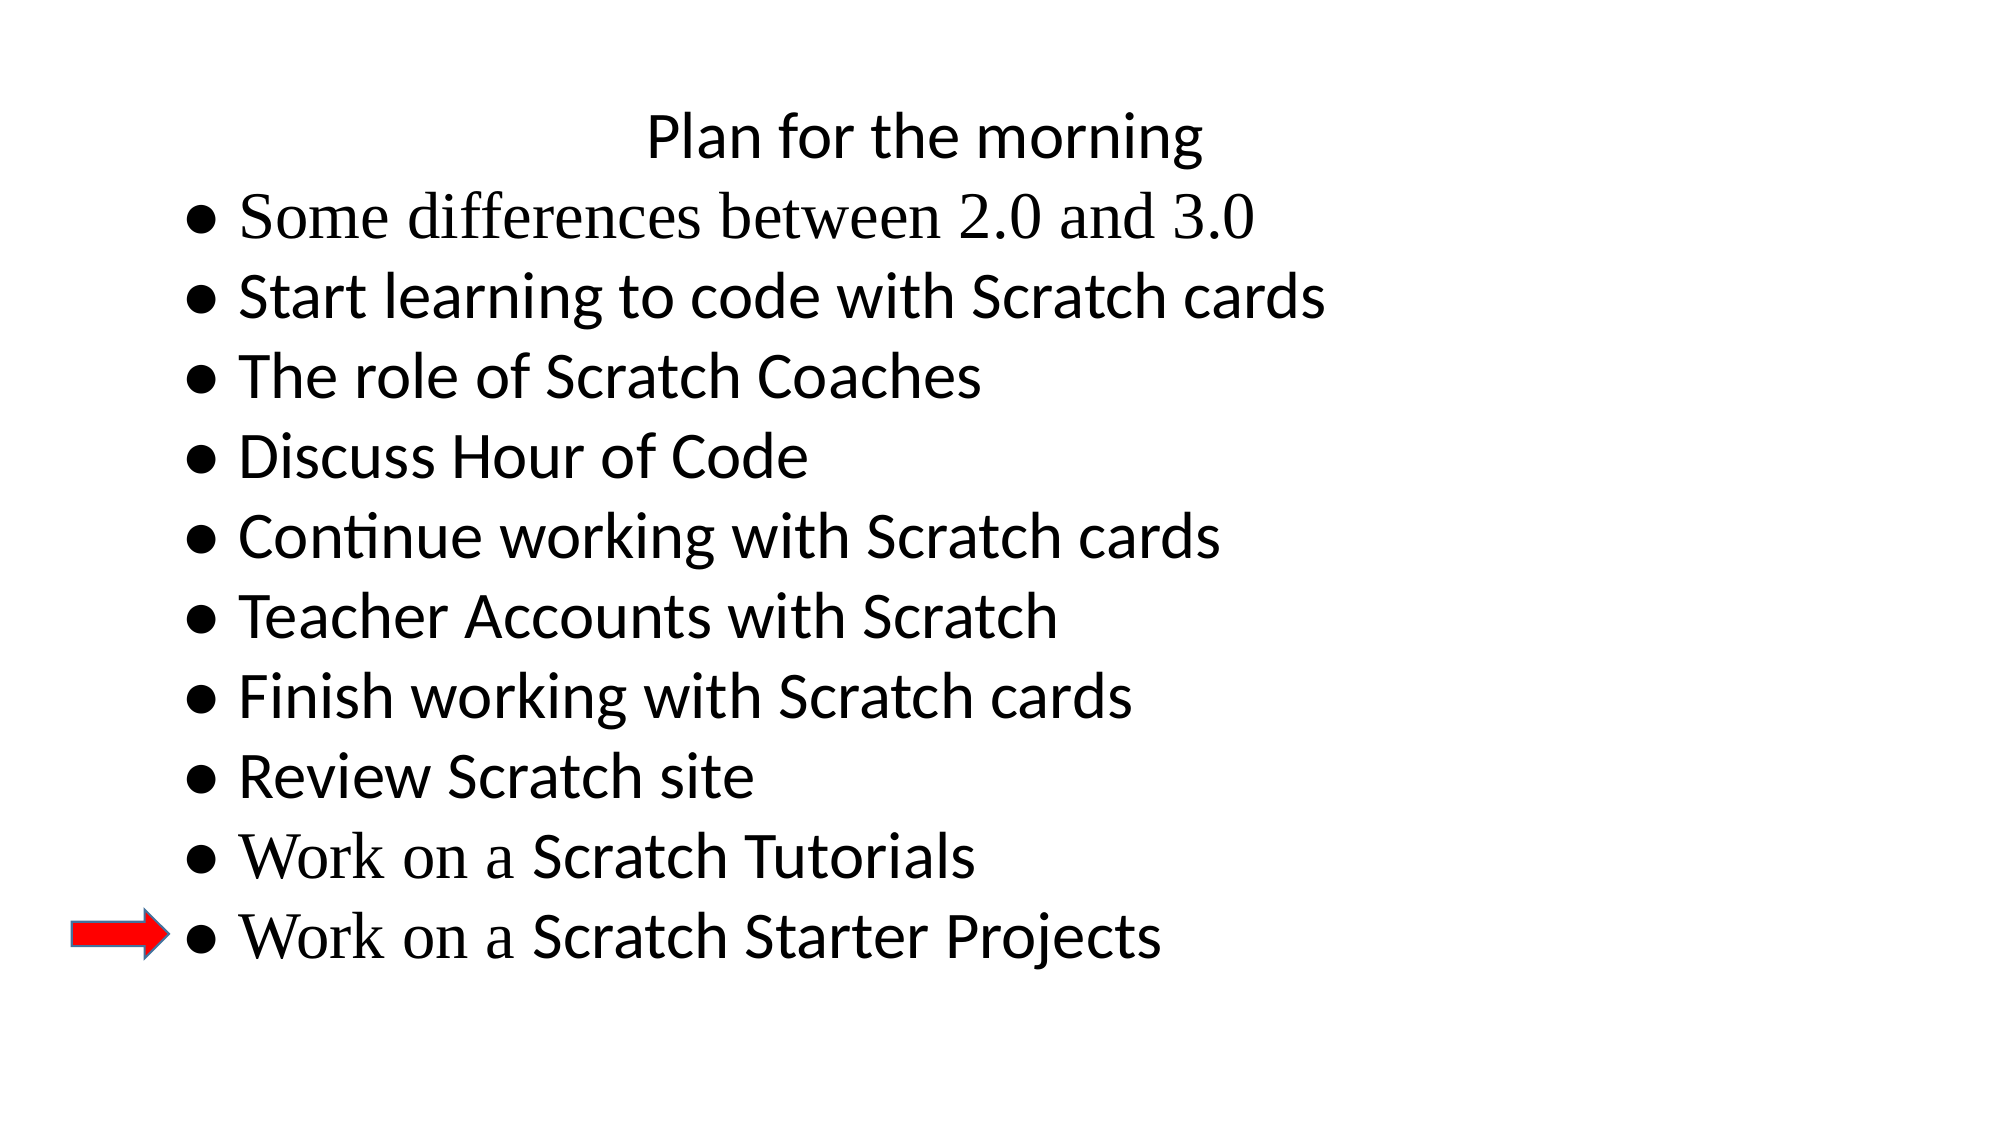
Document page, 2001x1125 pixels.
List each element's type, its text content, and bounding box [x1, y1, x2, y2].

text_box [70, 907, 171, 961]
text_box Plan for the morning ● Some differences between 2.0 and 3.0 ● Start learning to code with Scratch cards ● The role of Scratch Coaches ● Discuss Hour of Code ● Continue working with Scratch cards ● Teacher Accounts with Scratch ● Finish working with Scratch cards ● Review Scratch site ● Work on a Scratch Tutorials ● Work on a Scratch Starter Projects [166, 84, 1685, 1059]
